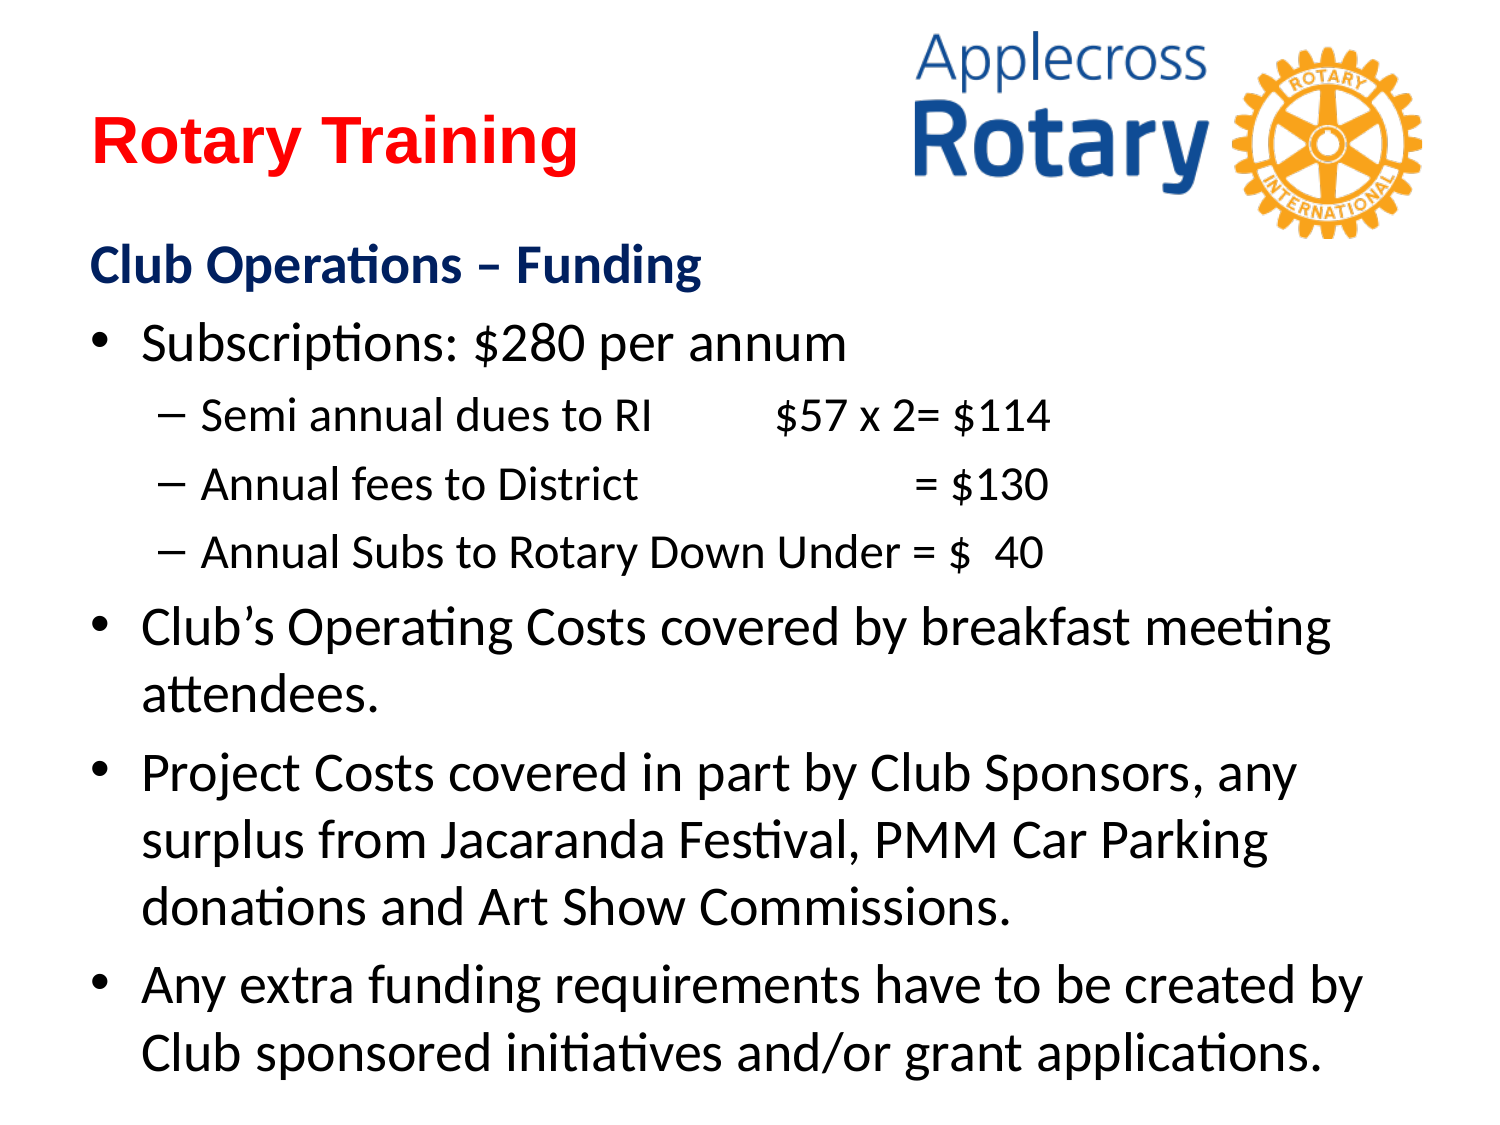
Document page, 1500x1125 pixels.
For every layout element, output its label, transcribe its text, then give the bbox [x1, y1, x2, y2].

title Rotary Training [76, 42, 909, 219]
list Club Operations – Funding Subscriptions: $280 per annum Semi annual dues to RI $57 x 2= $114 Annual fees to District = $130 Annual Subs to Rotary Down Under = $ 40 Club’s Operating Costs covered by breakfast meeting attendees. Project Costs covered in part by Club Sponsors, any surplus from Jacaranda Festival, PMM Car Parking donations and Art Show Commissions. Any extra funding requirements have to be created by Club sponsored initiatives and/or grant applications. [75, 219, 1459, 1094]
picture [914, 30, 1423, 239]
